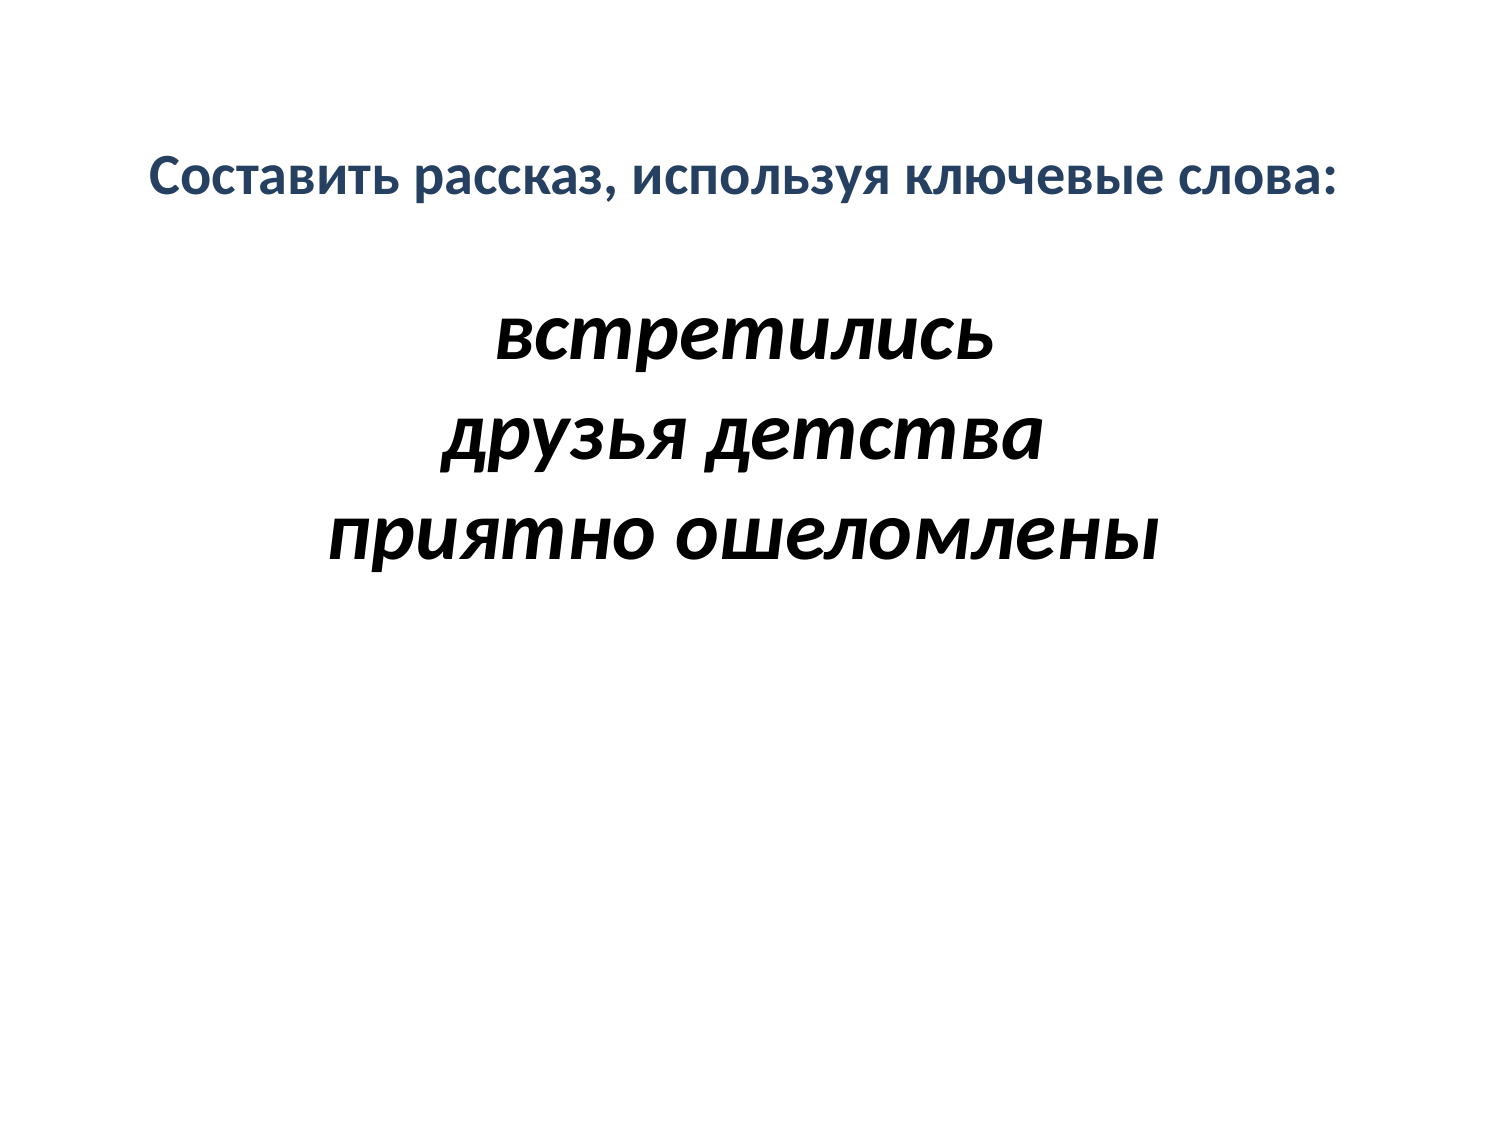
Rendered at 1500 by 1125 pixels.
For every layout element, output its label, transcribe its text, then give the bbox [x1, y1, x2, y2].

text_box Составить рассказ, используя ключевые слова: встретились друзья детства приятно ошеломлены [46, 58, 1442, 584]
